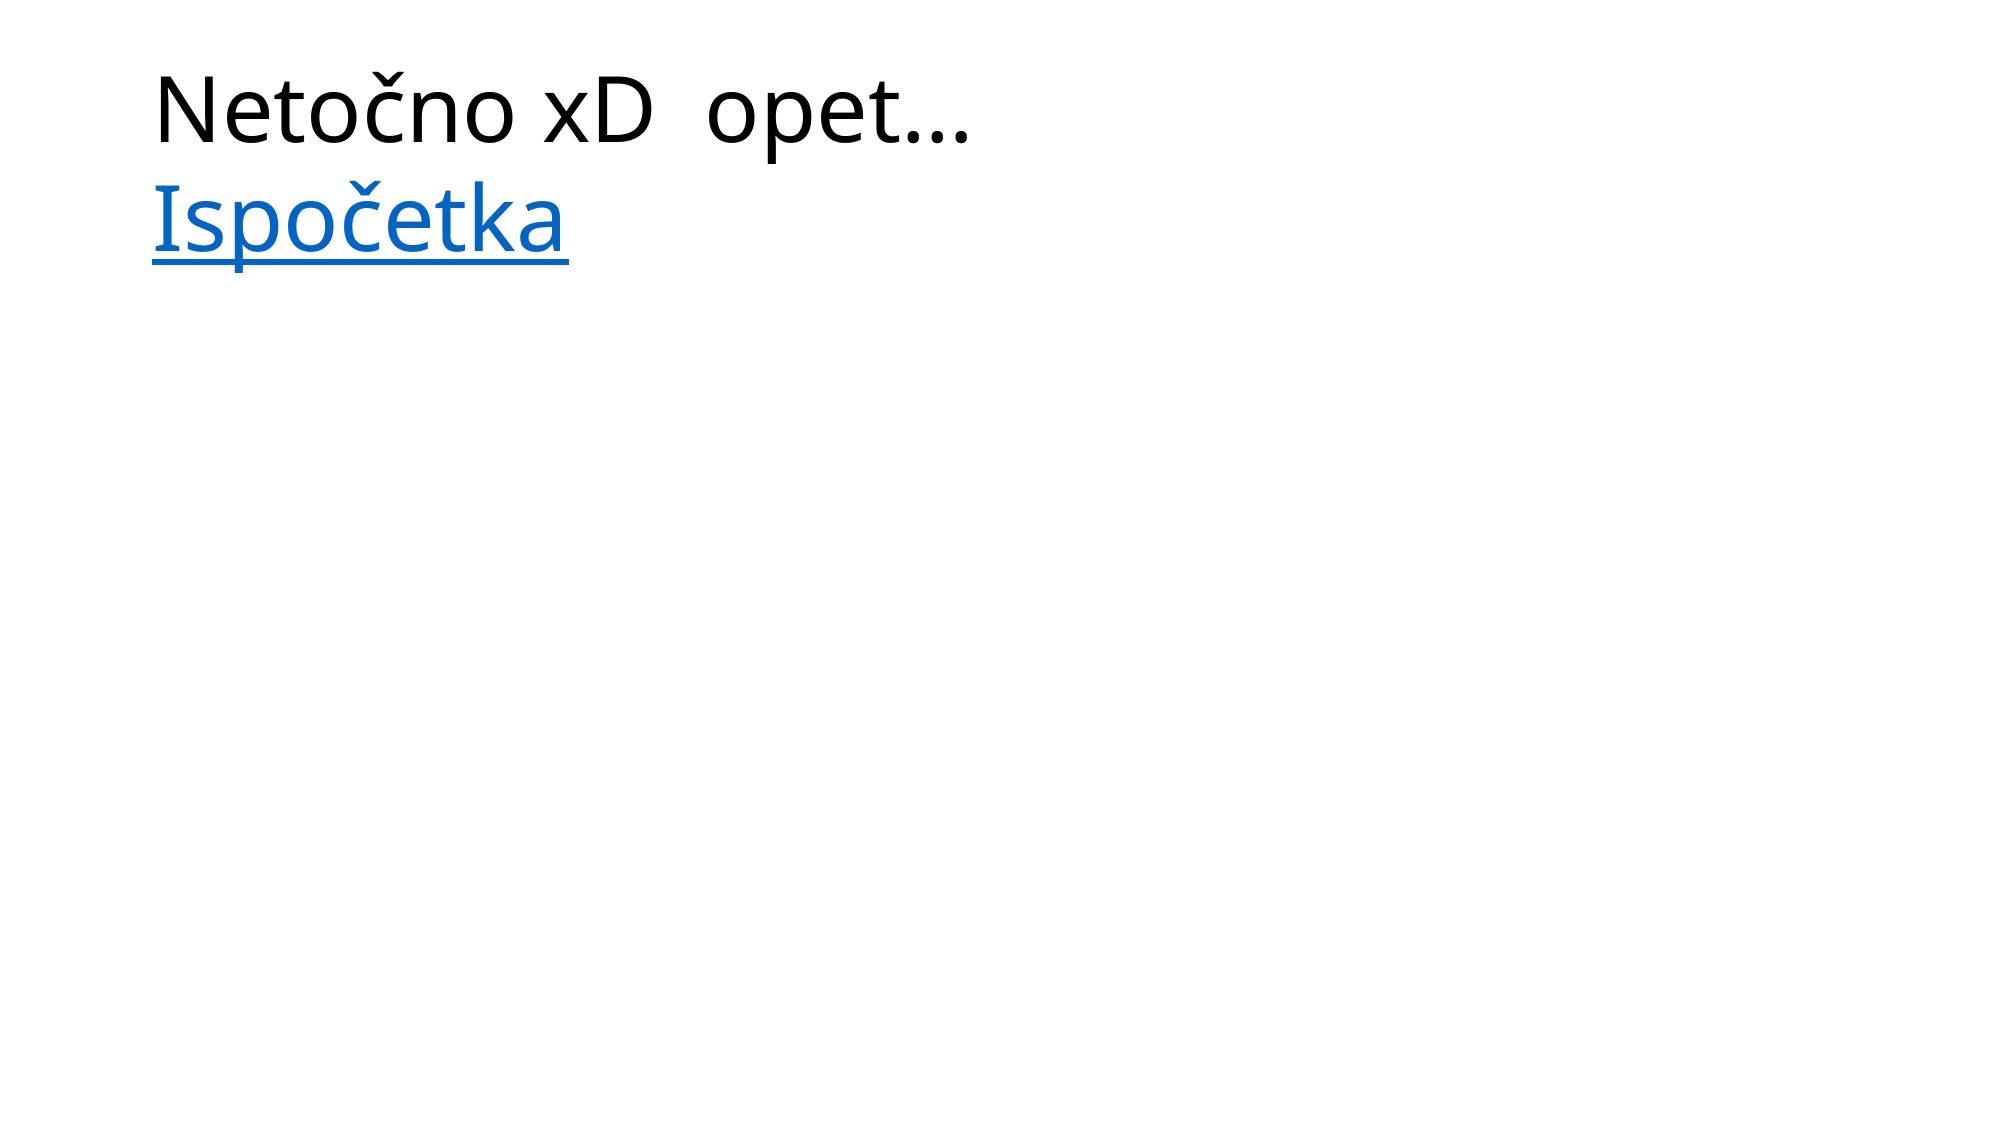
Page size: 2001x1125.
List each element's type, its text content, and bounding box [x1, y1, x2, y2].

title Netočno xD opet… Ispočetka [137, 59, 1863, 278]
